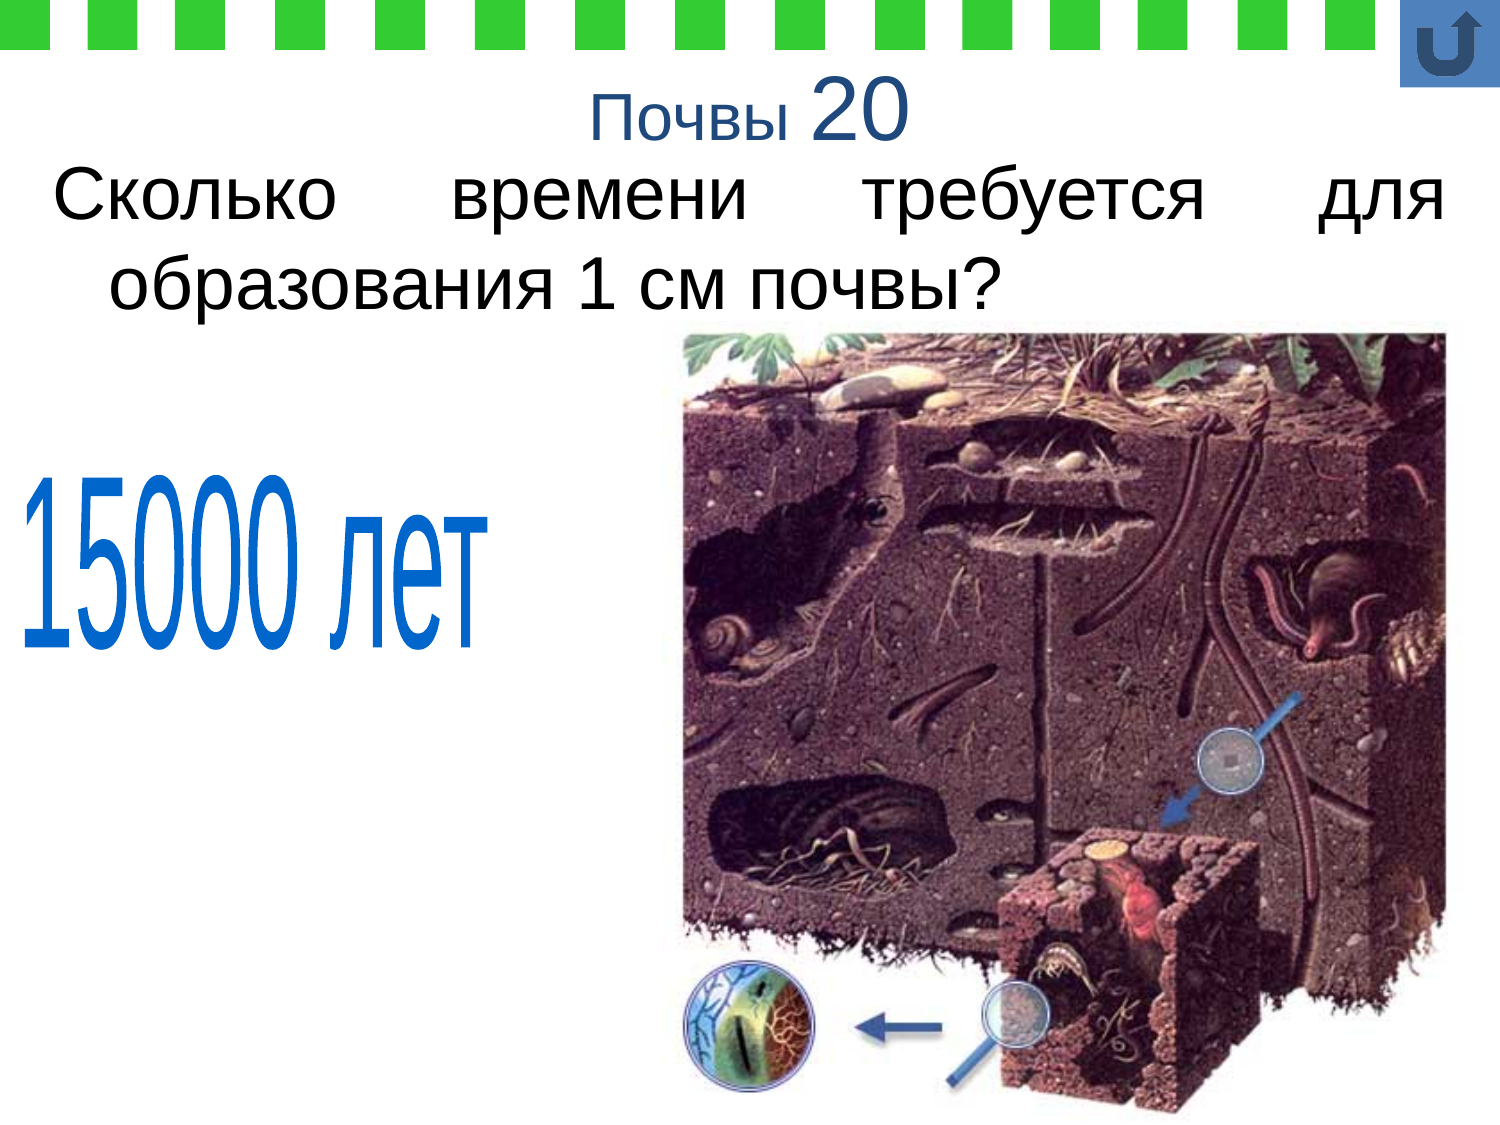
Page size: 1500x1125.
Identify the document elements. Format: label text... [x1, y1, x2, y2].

text_box [774, 0, 825, 50]
text_box [675, 0, 725, 50]
text_box [0, 0, 50, 50]
text_box [962, 0, 1013, 50]
text_box [875, 0, 925, 50]
text_box [474, 0, 525, 50]
text_box [375, 0, 425, 50]
text_box [87, 0, 138, 50]
list Сколько времени требуется для образования 1 см почвы? [37, 137, 1463, 338]
text_box [575, 0, 625, 50]
text_box [1325, 0, 1375, 50]
text_box [1400, 0, 1500, 88]
text_box [174, 0, 225, 50]
text_box [1237, 0, 1288, 50]
picture [662, 321, 1466, 1125]
text_box [1050, 0, 1100, 50]
text_box [275, 0, 325, 50]
title Почвы 20 [74, 44, 1426, 137]
text_box [1137, 0, 1188, 50]
